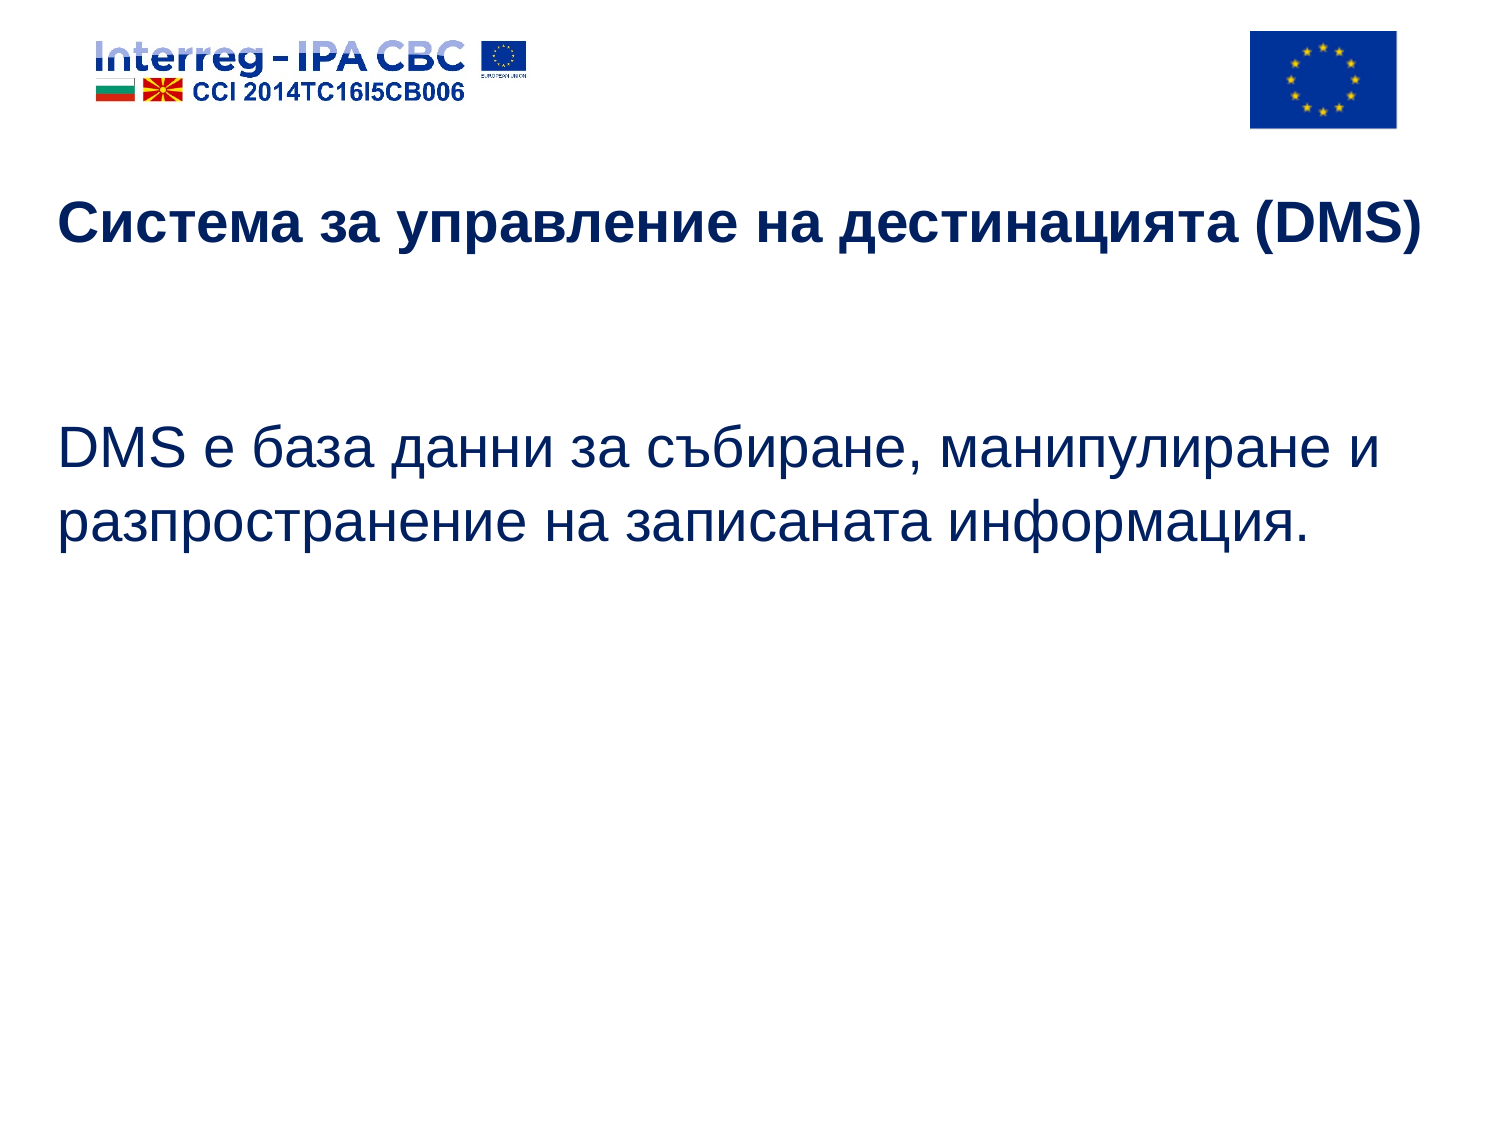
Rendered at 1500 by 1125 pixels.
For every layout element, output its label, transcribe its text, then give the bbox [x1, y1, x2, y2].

text_box Система за управление на дестинацията (DMS) DMS е база данни за събиране, манипулиране и разпространение на записаната информация. [42, 171, 1468, 975]
picture [73, 18, 548, 129]
picture [1250, 31, 1399, 131]
